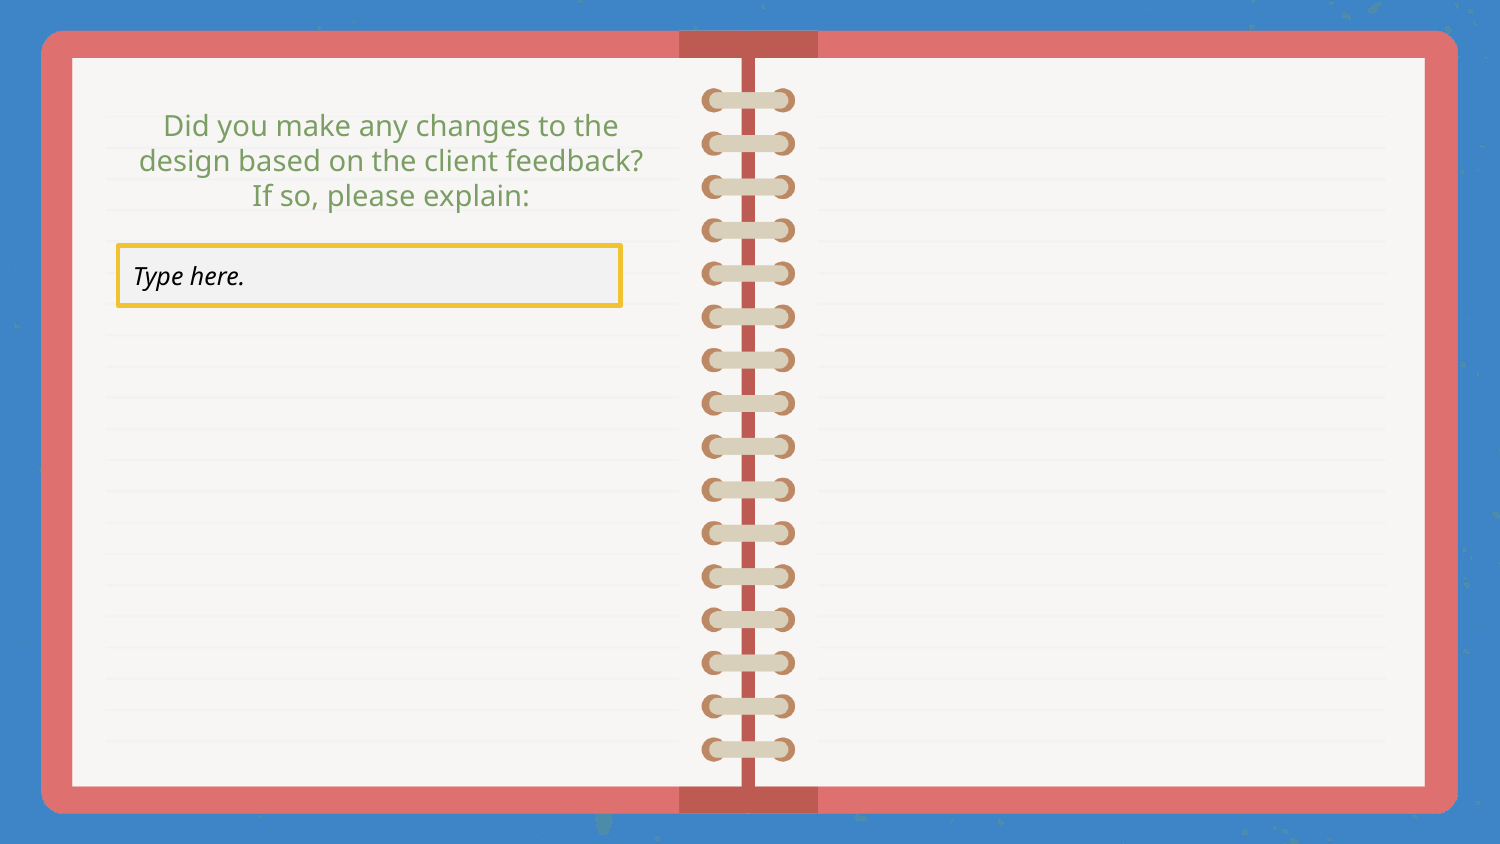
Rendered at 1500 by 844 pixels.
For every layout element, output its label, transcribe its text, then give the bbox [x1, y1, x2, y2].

text_box Did you make any changes to the design based on the client feedback? If so, please explain: [117, 92, 665, 228]
text_box Type here. [117, 245, 621, 306]
picture [41, 30, 1458, 814]
